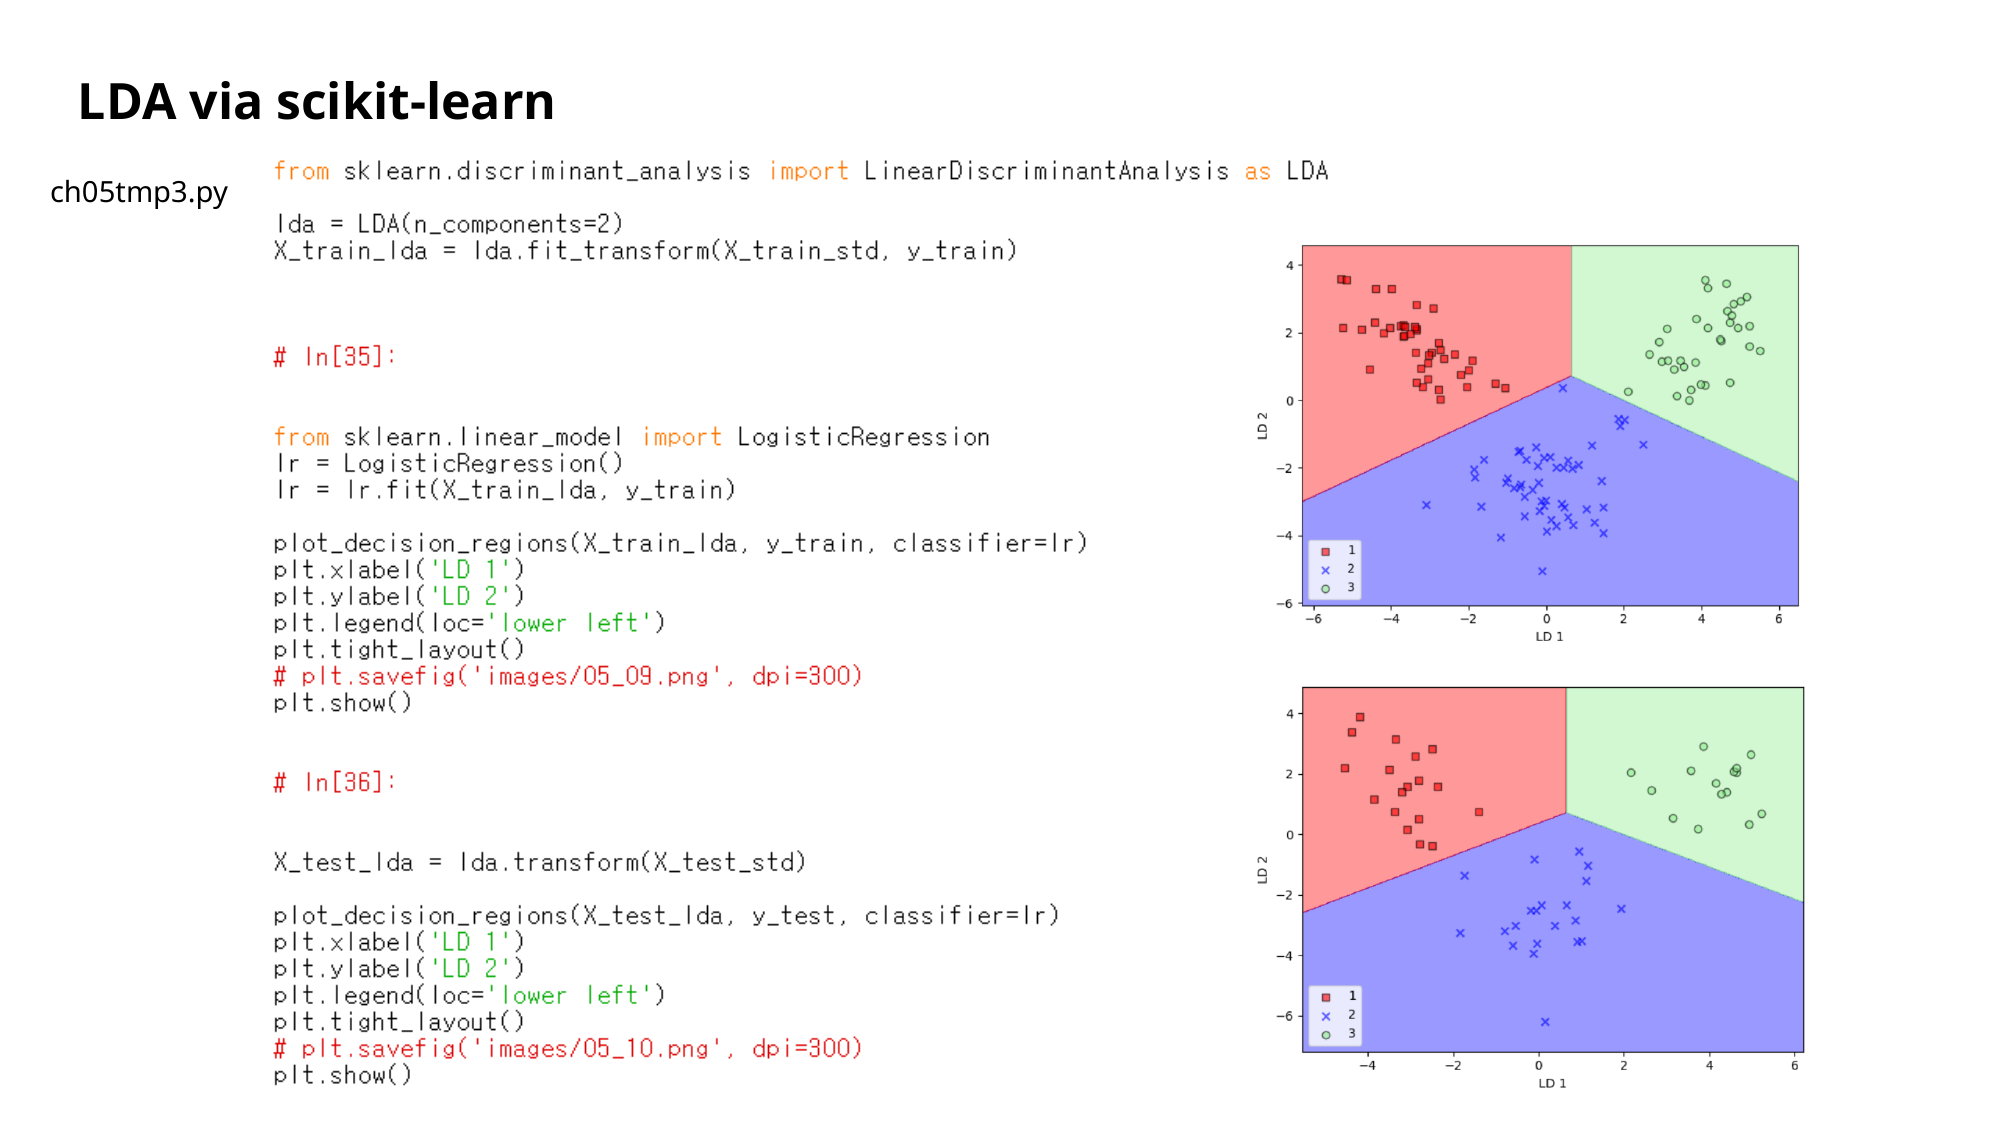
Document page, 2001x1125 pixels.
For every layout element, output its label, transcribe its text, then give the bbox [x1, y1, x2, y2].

text_box ch05tmp3.py [35, 165, 266, 216]
text_box LDA via scikit-learn [63, 69, 1446, 154]
picture [266, 153, 1810, 1101]
